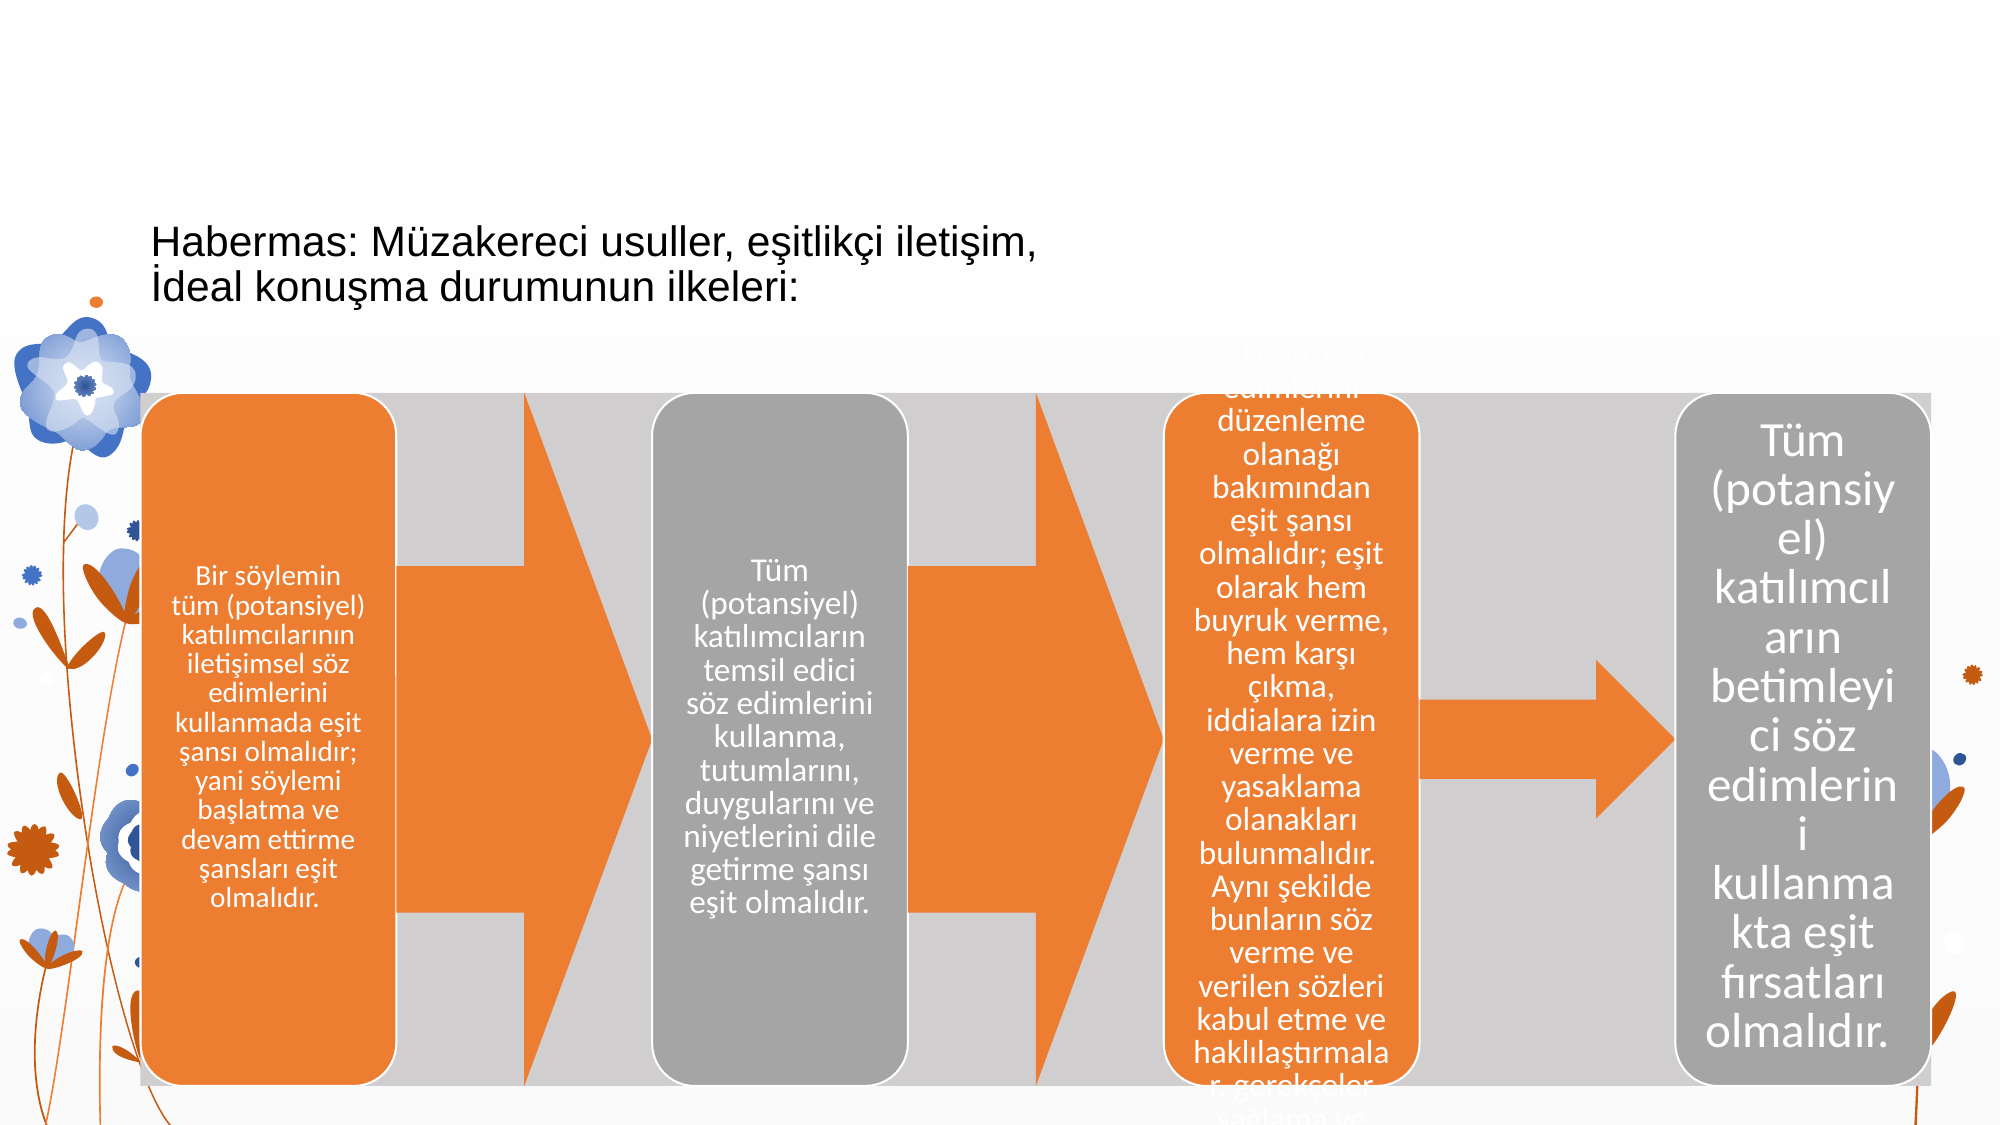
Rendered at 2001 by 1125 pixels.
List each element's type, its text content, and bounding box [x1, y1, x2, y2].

title Habermas: Müzakereci usuller, eşitlikçi iletişim, İdeal konuşma durumunun ilkeleri: [135, 103, 1896, 320]
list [140, 392, 1932, 1086]
